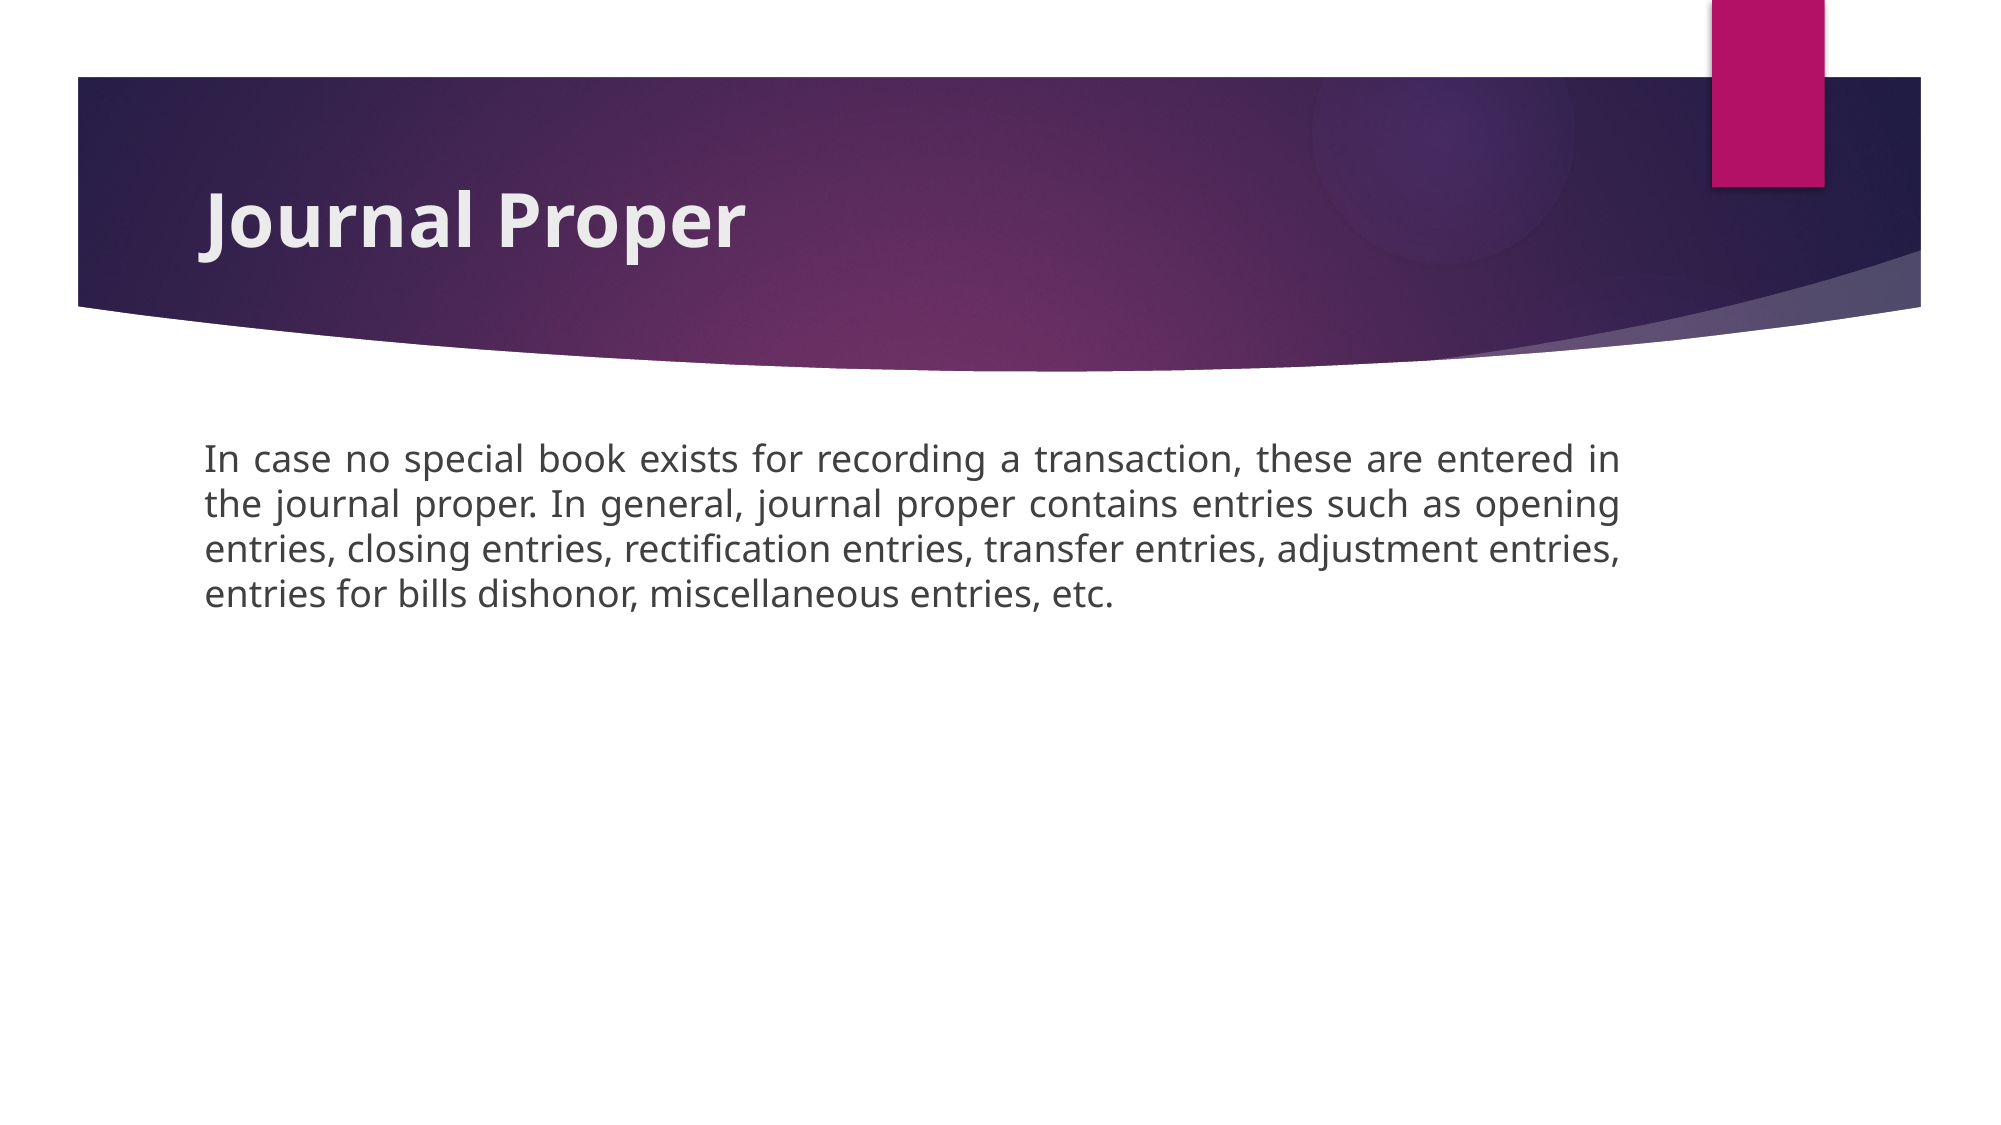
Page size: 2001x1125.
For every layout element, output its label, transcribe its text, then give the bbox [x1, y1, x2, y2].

title Journal Proper [189, 159, 1627, 276]
list In case no special book exists for recording a transaction, these are entered in the journal proper. In general, journal proper contains entries such as opening entries, closing entries, rectification entries, transfer entries, adjustment entries, entries for bills dishonor, miscellaneous entries, etc. [189, 427, 1638, 988]
